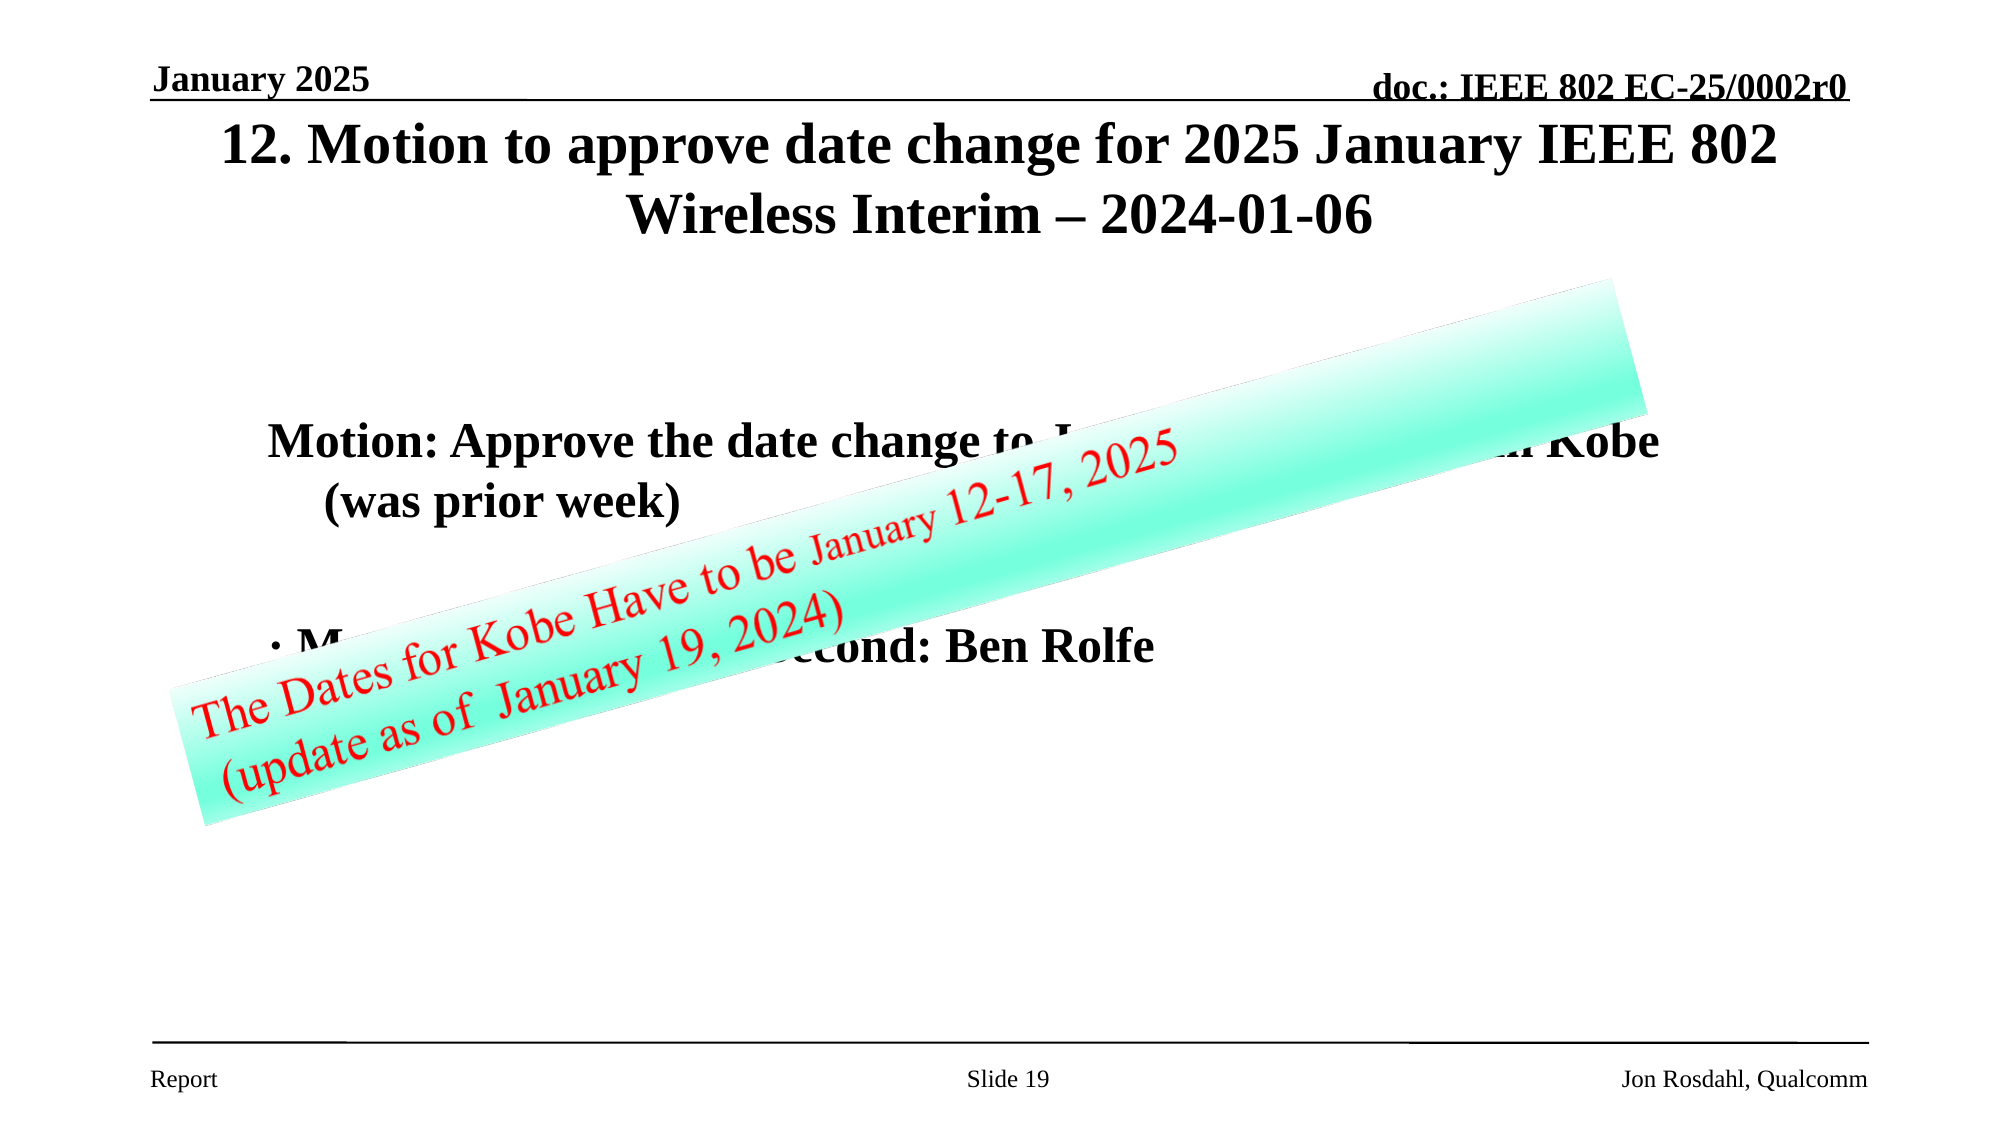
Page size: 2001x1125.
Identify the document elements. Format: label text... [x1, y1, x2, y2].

slide_number Slide 19 [950, 1061, 1067, 1123]
picture [152, 277, 1648, 848]
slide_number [152, 54, 563, 100]
title 12. Motion to approve date change for 2025 January IEEE 802 Wireless Interim – 2024-01-06 [149, 112, 1850, 238]
footer Jon Rosdahl, Qualcomm [1171, 1061, 1869, 1093]
list Motion: Approve the date change to January 19-24, 2025 in Kobe (was prior week) · Moved: Jon Rosdahl, Second: Ben Rolfe [252, 327, 1748, 1003]
